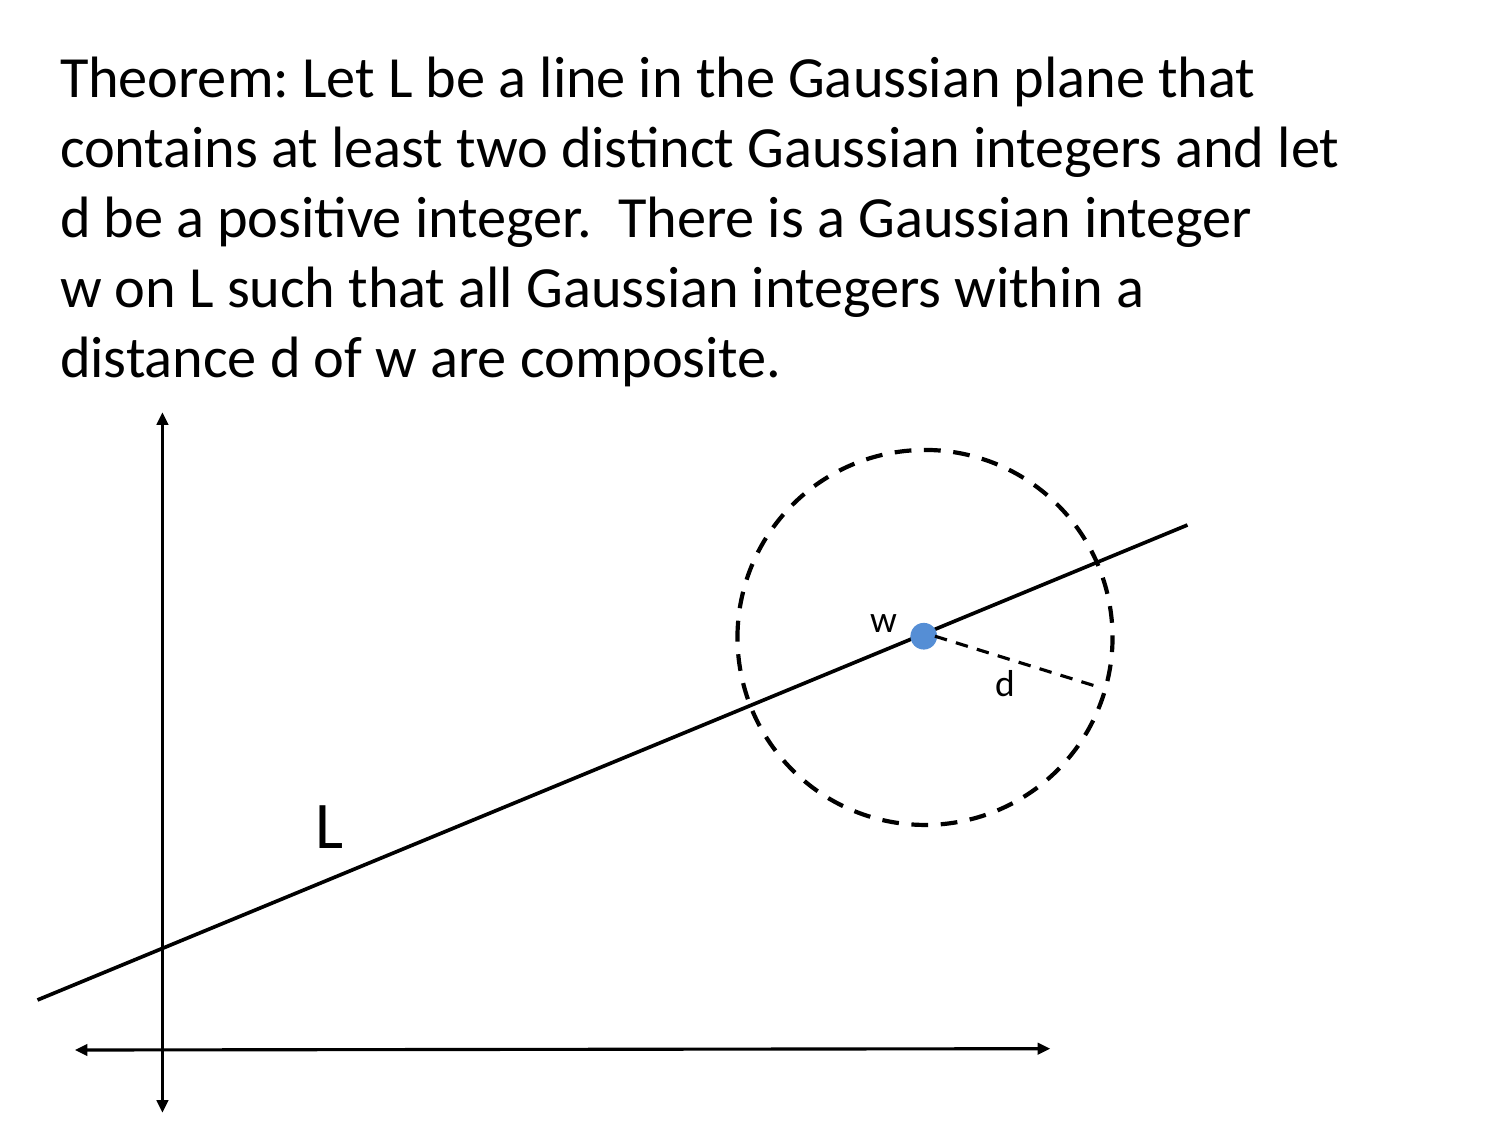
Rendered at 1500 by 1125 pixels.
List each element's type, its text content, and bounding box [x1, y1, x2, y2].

text_box [773, 447, 1074, 523]
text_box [934, 635, 1101, 688]
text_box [37, 524, 1188, 1001]
text_box Theorem: Let L be a line in the Gaussian plane that contains at least two distinct Gaussian integers and let d be a positive integer. There is a Gaussian integer w on L such that all Gaussian integers within a distance d of w are composite. [45, 31, 1355, 397]
